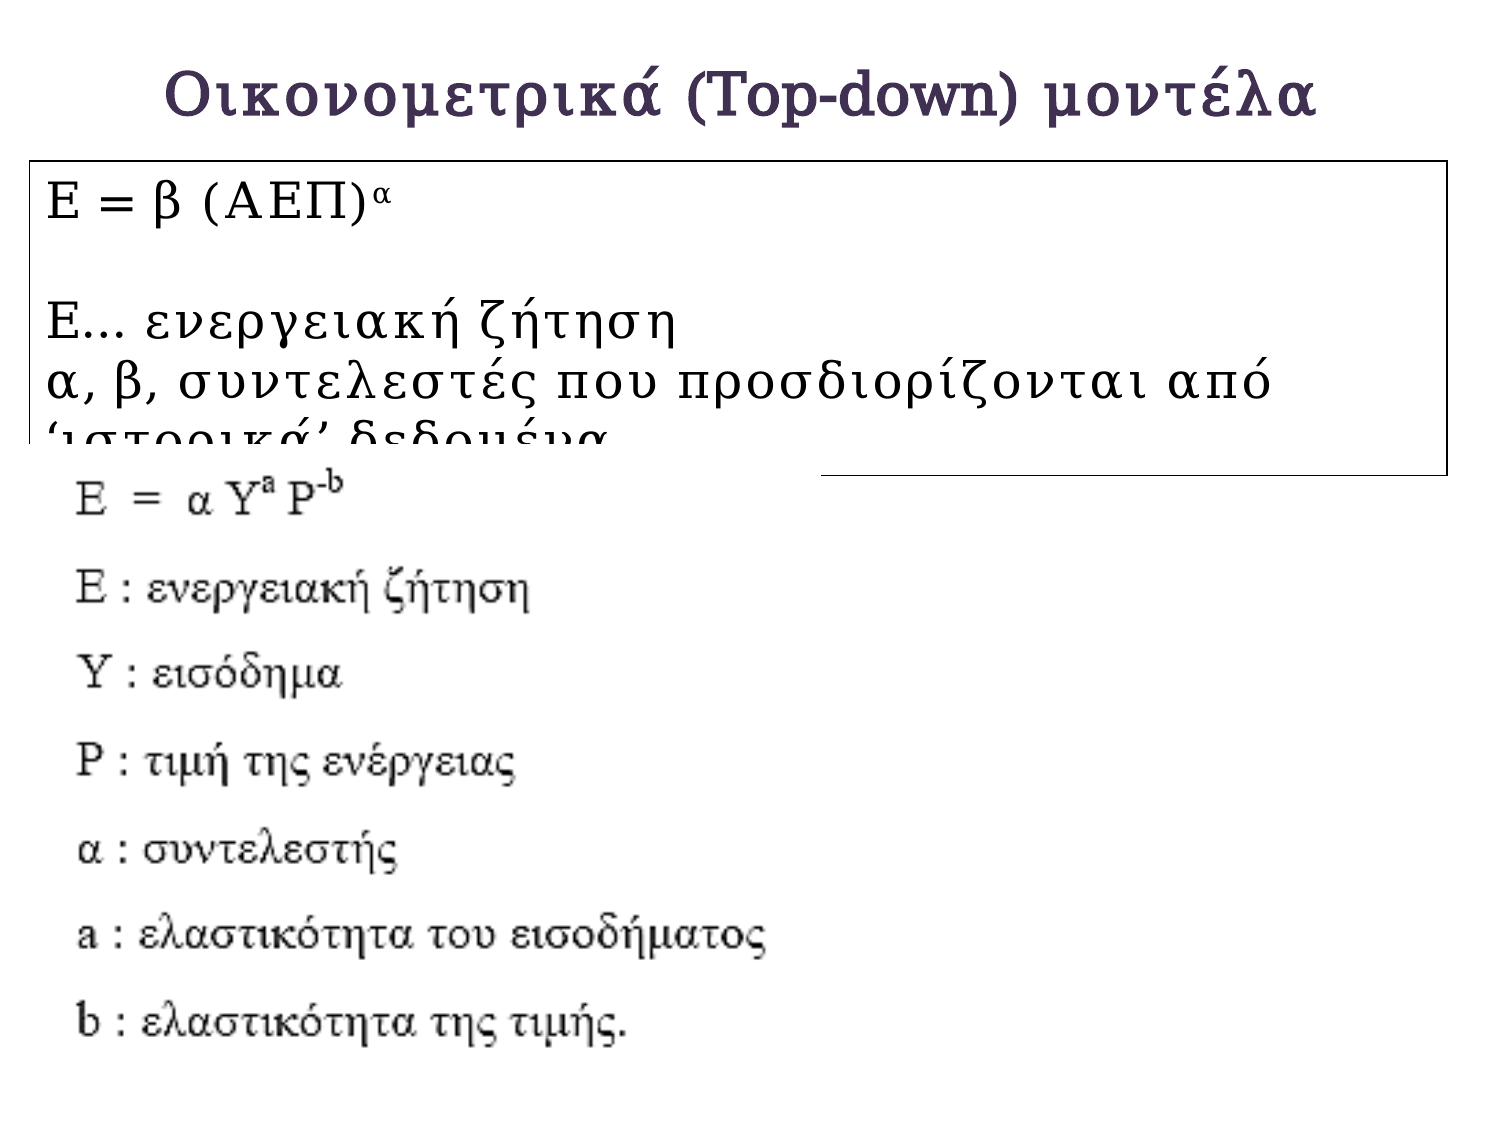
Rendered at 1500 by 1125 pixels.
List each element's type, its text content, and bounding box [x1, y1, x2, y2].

picture [17, 444, 822, 1111]
text_box Ε = β (ΑΕΠ)α Ε… ενεργειακή ζήτηση α, β, συντελεστές που προσδιορίζονται από ‘ιστορικά’ δεδομένα [29, 160, 1448, 476]
title Οικονομετρικά (Top-down) μοντέλα [75, 45, 1425, 138]
